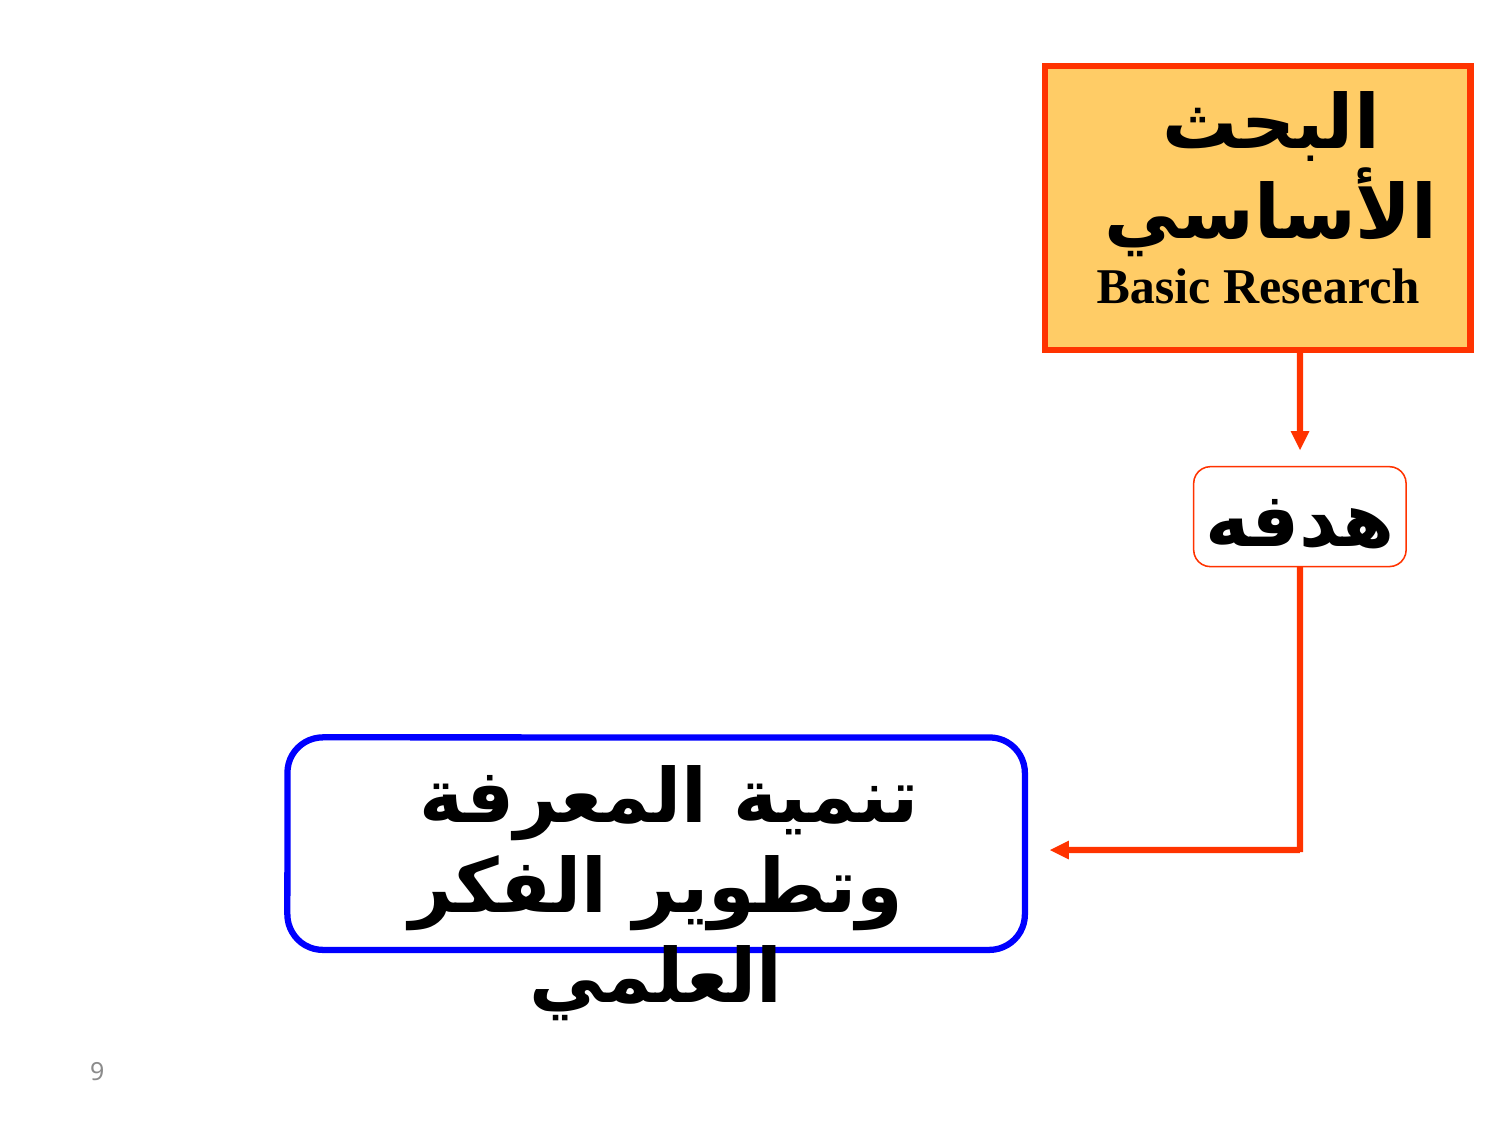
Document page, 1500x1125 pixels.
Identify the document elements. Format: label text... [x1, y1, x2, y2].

text_box البحث الأساسي Basic Research [1045, 66, 1471, 351]
text_box [1293, 351, 1307, 451]
text_box هدفه [1193, 466, 1407, 567]
text_box تنمية المعرفة وتطوير الفكر العلمي [287, 737, 1025, 950]
slide_number 9 [75, 1042, 425, 1103]
text_box [1050, 843, 1300, 857]
